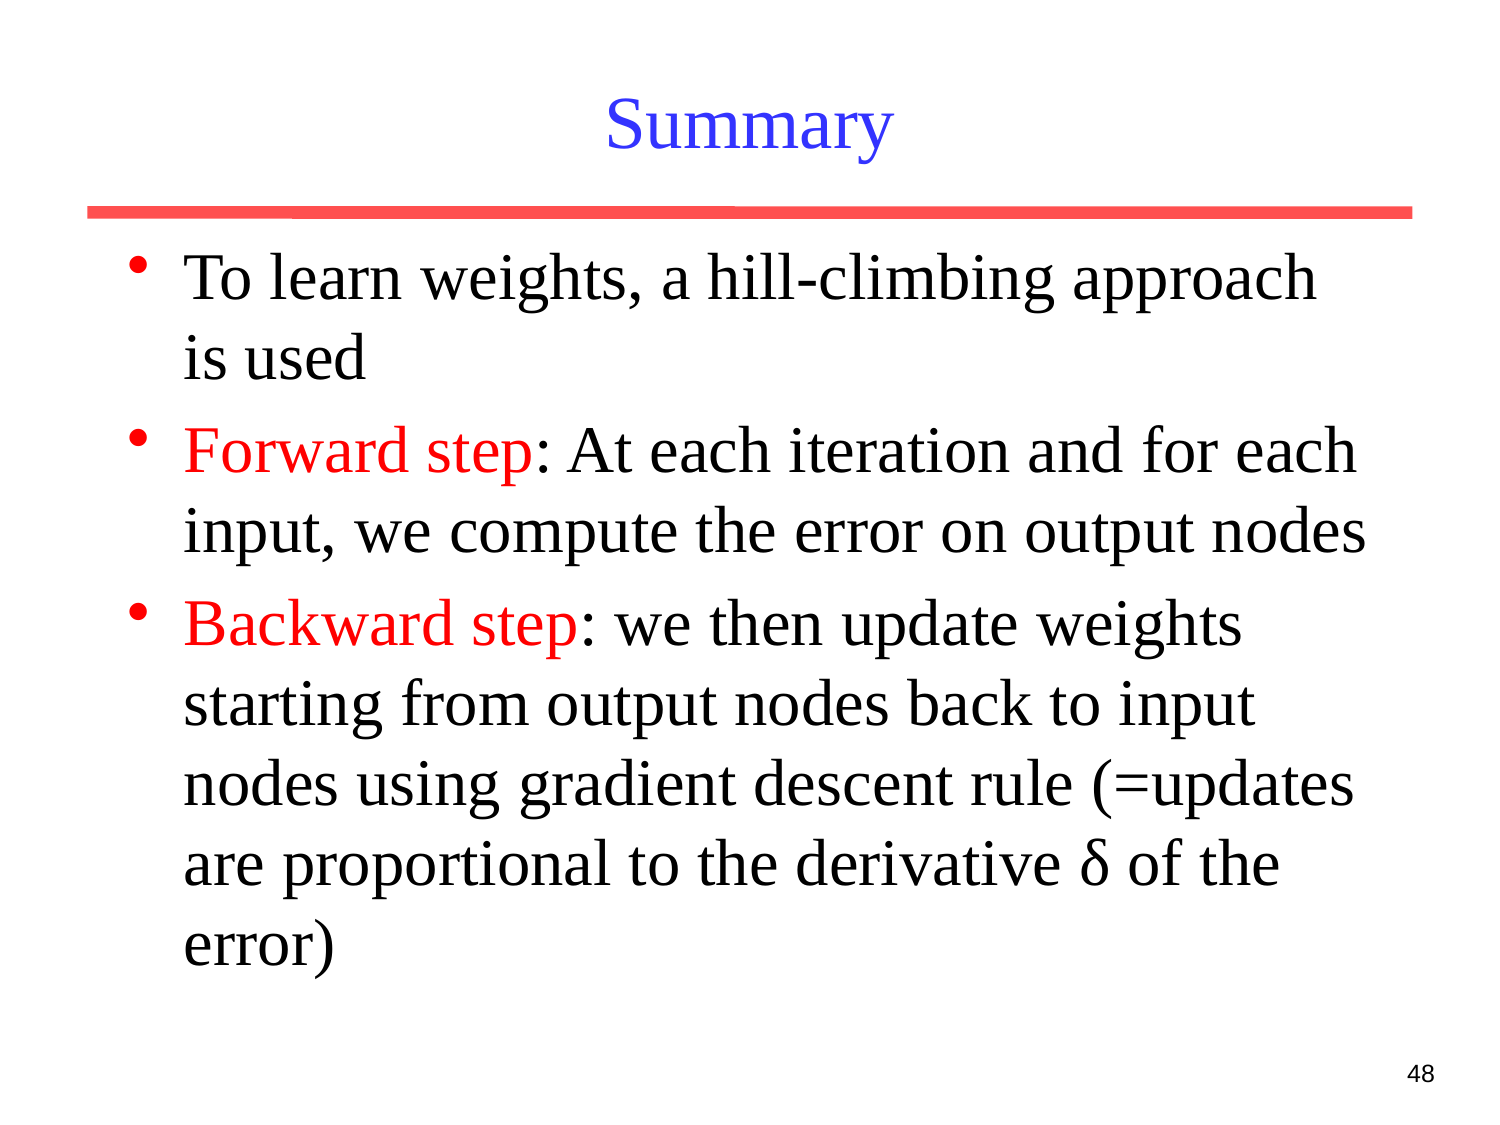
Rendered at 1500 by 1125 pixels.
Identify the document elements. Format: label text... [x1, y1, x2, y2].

title Summary [112, 37, 1388, 200]
slide_number 48 [1137, 1050, 1450, 1125]
list To learn weights, a hill-climbing approach is used Forward step: At each iteration and for each input, we compute the error on output nodes Backward step: we then update weights starting from output nodes back to input nodes using gradient descent rule (=updates are proportional to the derivative δ of the error) [112, 224, 1388, 994]
